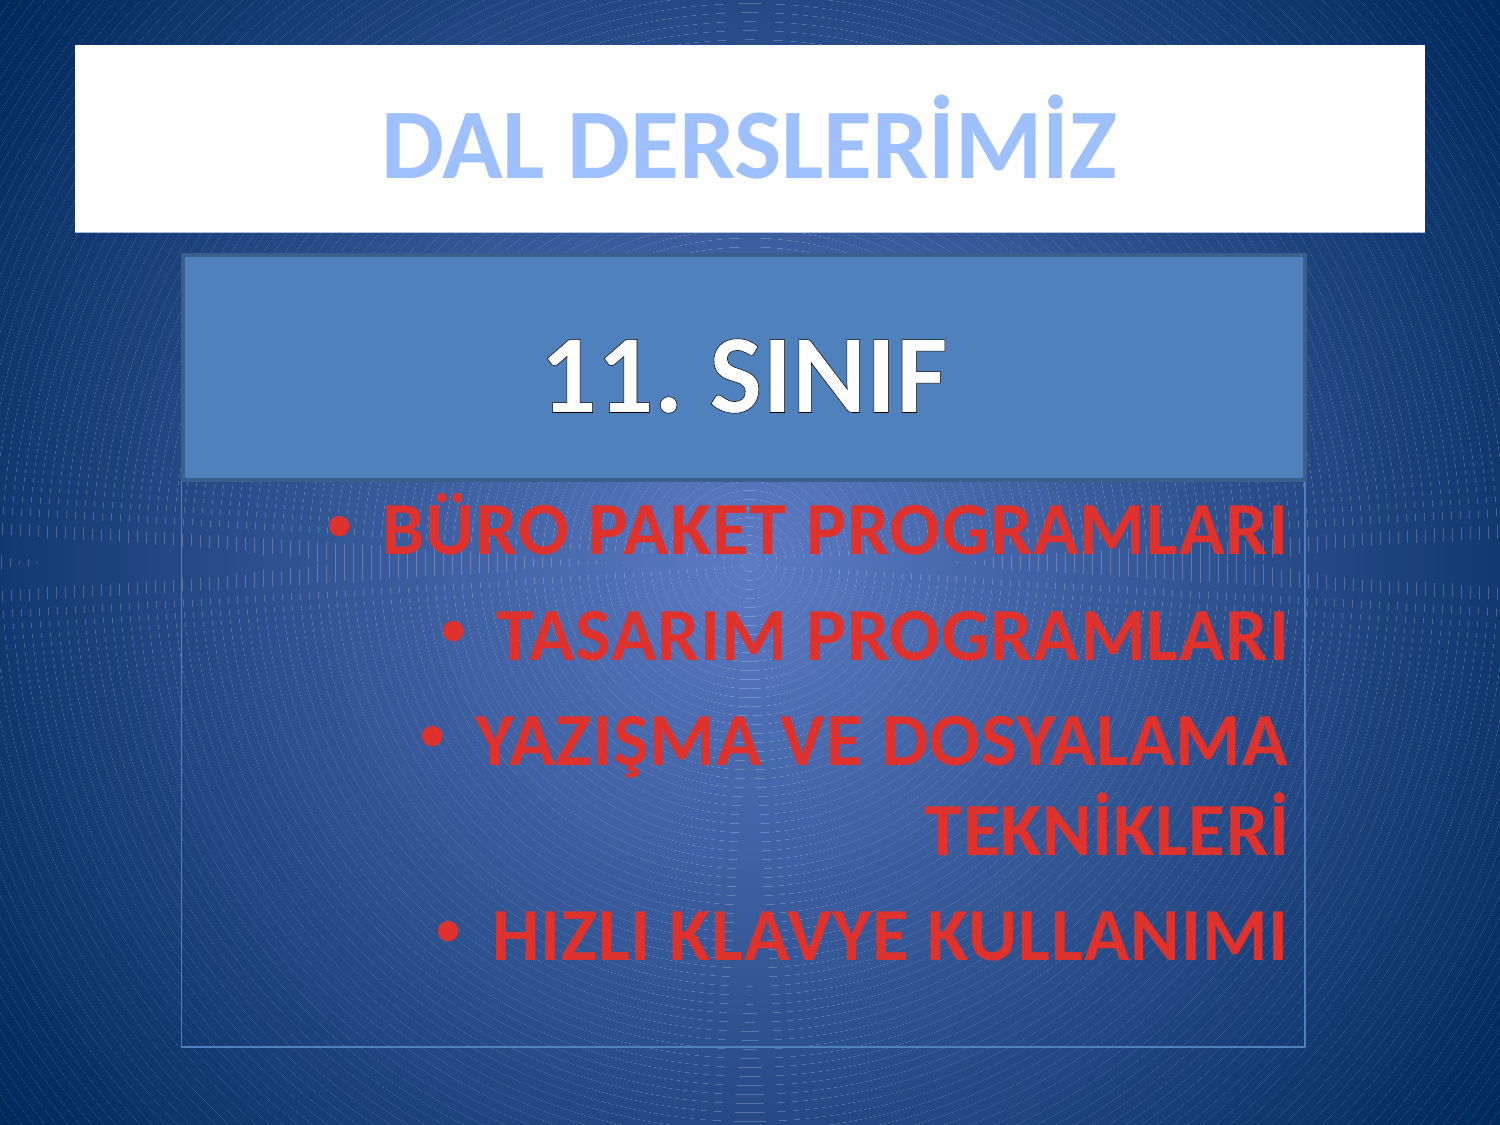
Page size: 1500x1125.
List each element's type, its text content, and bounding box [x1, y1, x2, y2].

title DAL DERSLERİMİZ [75, 45, 1425, 233]
list BÜRO PAKET PROGRAMLARI TASARIM PROGRAMLARI YAZIŞMA VE DOSYALAMA TEKNİKLERİ HIZLI KLAVYE KULLANIMI [181, 482, 1306, 1047]
text_box 11. SINIF [181, 253, 1307, 482]
